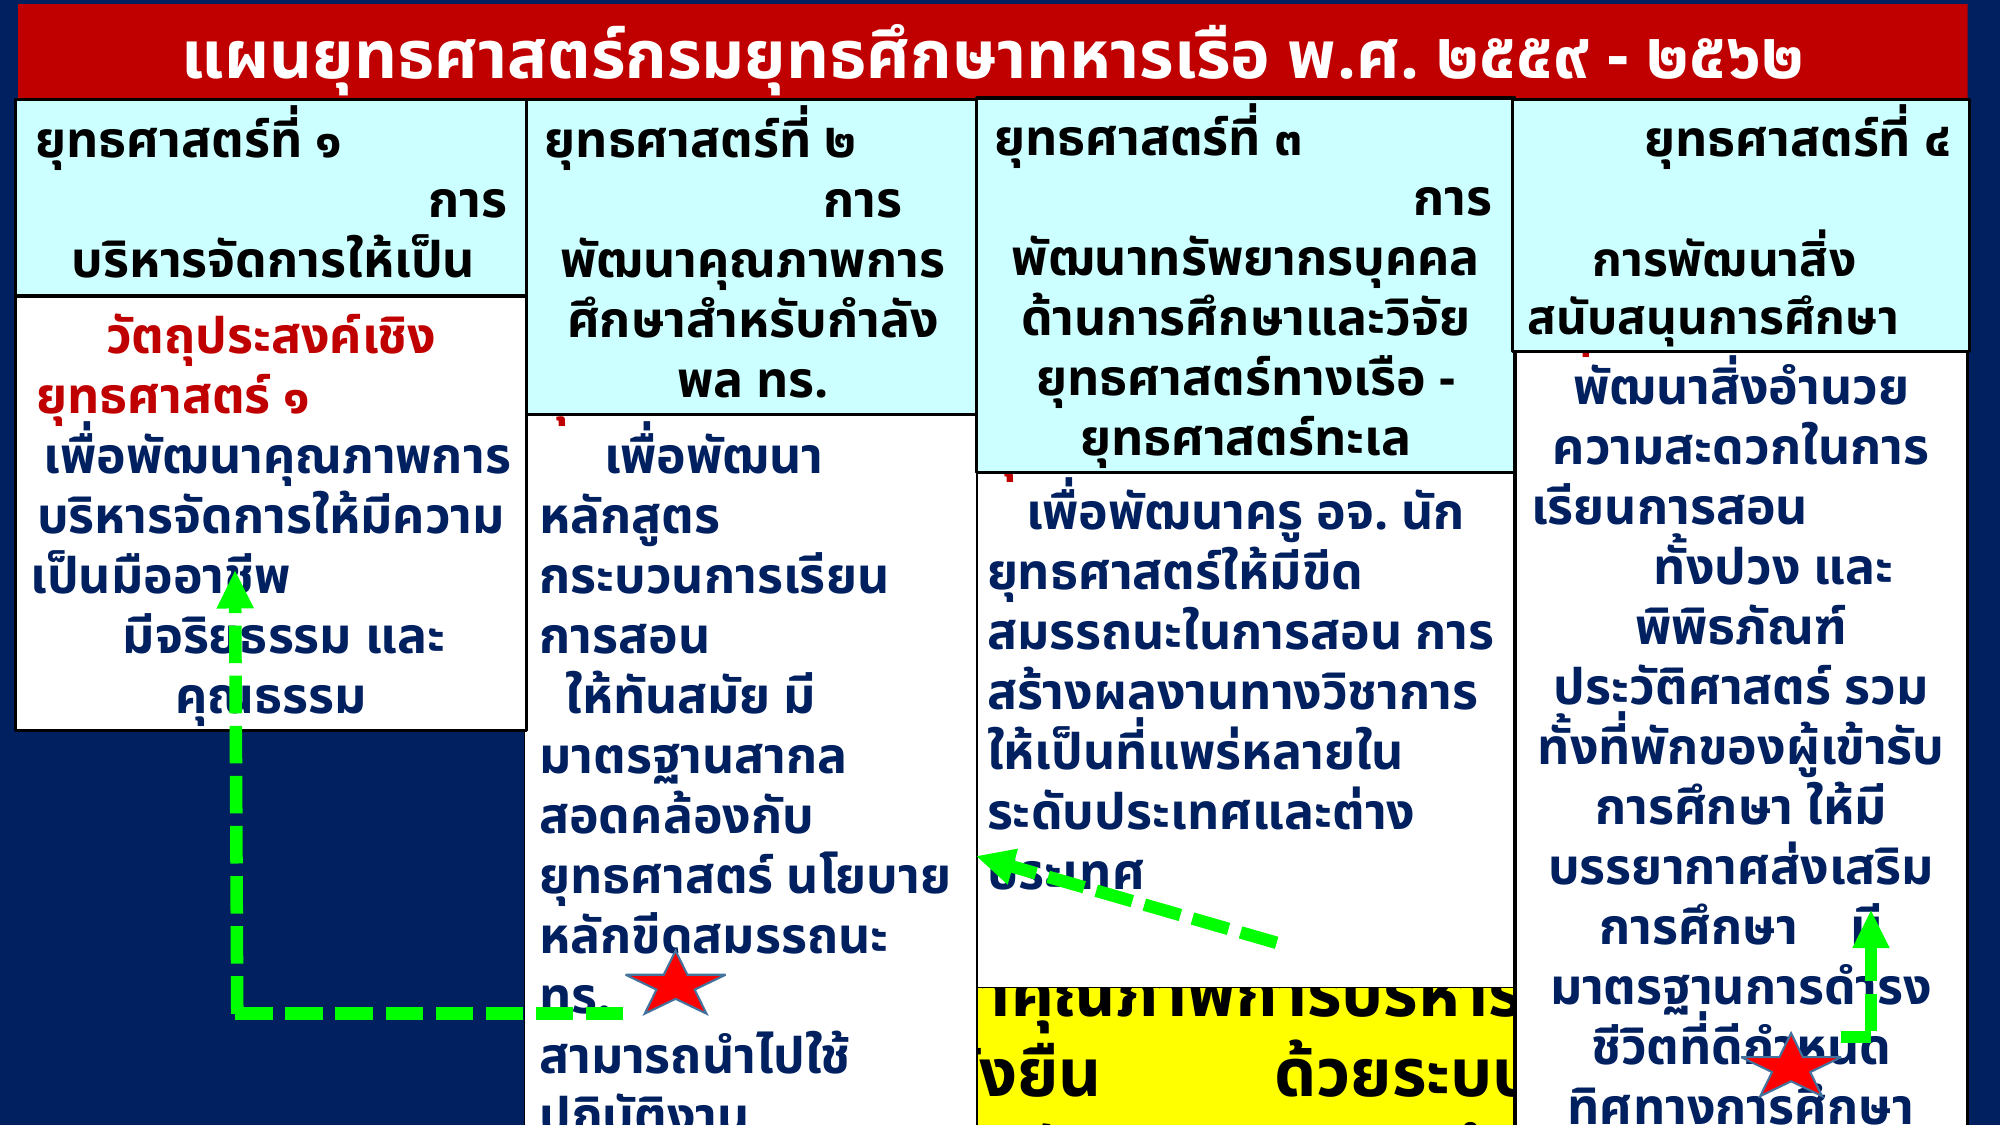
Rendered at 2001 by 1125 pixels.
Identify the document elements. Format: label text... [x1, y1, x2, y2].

text_box [1740, 1030, 1842, 1099]
text_box วัตถุประสงค์เชิงยุทธศาสตร์ ๒ เพื่อพัฒนาหลักสูตรกระบวนการเรียนการสอน ให้ทันสมัย มีมาตรฐานสากล สอดคล้องกับยุทธศาสตร์ นโยบาย หลักขีดสมรรถนะ ทร. สามารถนำไปใช้ปฏิบัติงาน ได้อย่างมีประสิทธิภาพและประสิทธิผล [524, 415, 977, 1125]
text_box ยุทธศาสตร์ที่ ๒ การพัฒนาคุณภาพการศึกษาสำหรับกำลังพล ทร. [526, 99, 976, 415]
text_box “การพัฒนาคุณภาพการบริหารจัดการศึกษา วทร.อย่างยั่งยืน ด้วยระบบและกลไกการประกันคุณภาพการศึกษา” [977, 988, 1515, 1125]
text_box ยุทธศาสตร์ที่ ๔ การพัฒนาสิ่งสนับสนุนการศึกษา [1512, 99, 1970, 352]
text_box วัตถุประสงค์เชิงยุทธศาสตร์ ๑ เพื่อพัฒนาคุณภาพการบริหารจัดการให้มีความเป็นมืออาชีพ มีจริยธรรม และคุณธรรม [15, 295, 527, 731]
text_box ยุทธศาสตร์ที่ ๓ การพัฒนาทรัพยากรบุคคลด้านการศึกษาและวิจัยยุทธศาสตร์ทางเรือ - ยุทธศาสตร์ทะเล [976, 98, 1515, 473]
text_box วัตถุประสงค์เชิงยุทธศาสตร์ ๔เพื่อพัฒนาสิ่งอำนวยความสะดวกในการเรียนการสอน ทั้งปวง และพิพิธภัณฑ์ประวัติศาสตร์ รวมทั้งที่พักของผู้เข้ารับการศึกษา ให้มีบรรยากาศส่งเสริมการศึกษา มีมาตรฐานการดำรงชีวิตที่ดีกำหนดทิศทางการศึกษา สนับสนุนด้านวิชาการ การวิจัย การเขียนบทความทางวิชาการ [1515, 352, 1968, 1125]
text_box [625, 948, 727, 1016]
text_box ยุทธศาสตร์ที่ ๑ การบริหารจัดการให้เป็นองค์กร แห่งการเรียนรู้ [15, 99, 526, 295]
text_box แผนยุทธศาสตร์กรมยุทธศึกษาทหารเรือ พ.ศ. ๒๕๕๙ - ๒๕๖๒ [18, 4, 1968, 99]
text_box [976, 856, 1162, 943]
text_box วัตถุประสงค์เชิงยุทธศาสตร์ ๓ เพื่อพัฒนาครู อจ. นักยุทธศาสตร์ให้มีขีดสมรรถนะในการสอน การสร้างผลงานทางวิชาการให้เป็นที่แพร่หลายในระดับประเทศและต่างประเทศ [977, 473, 1515, 988]
